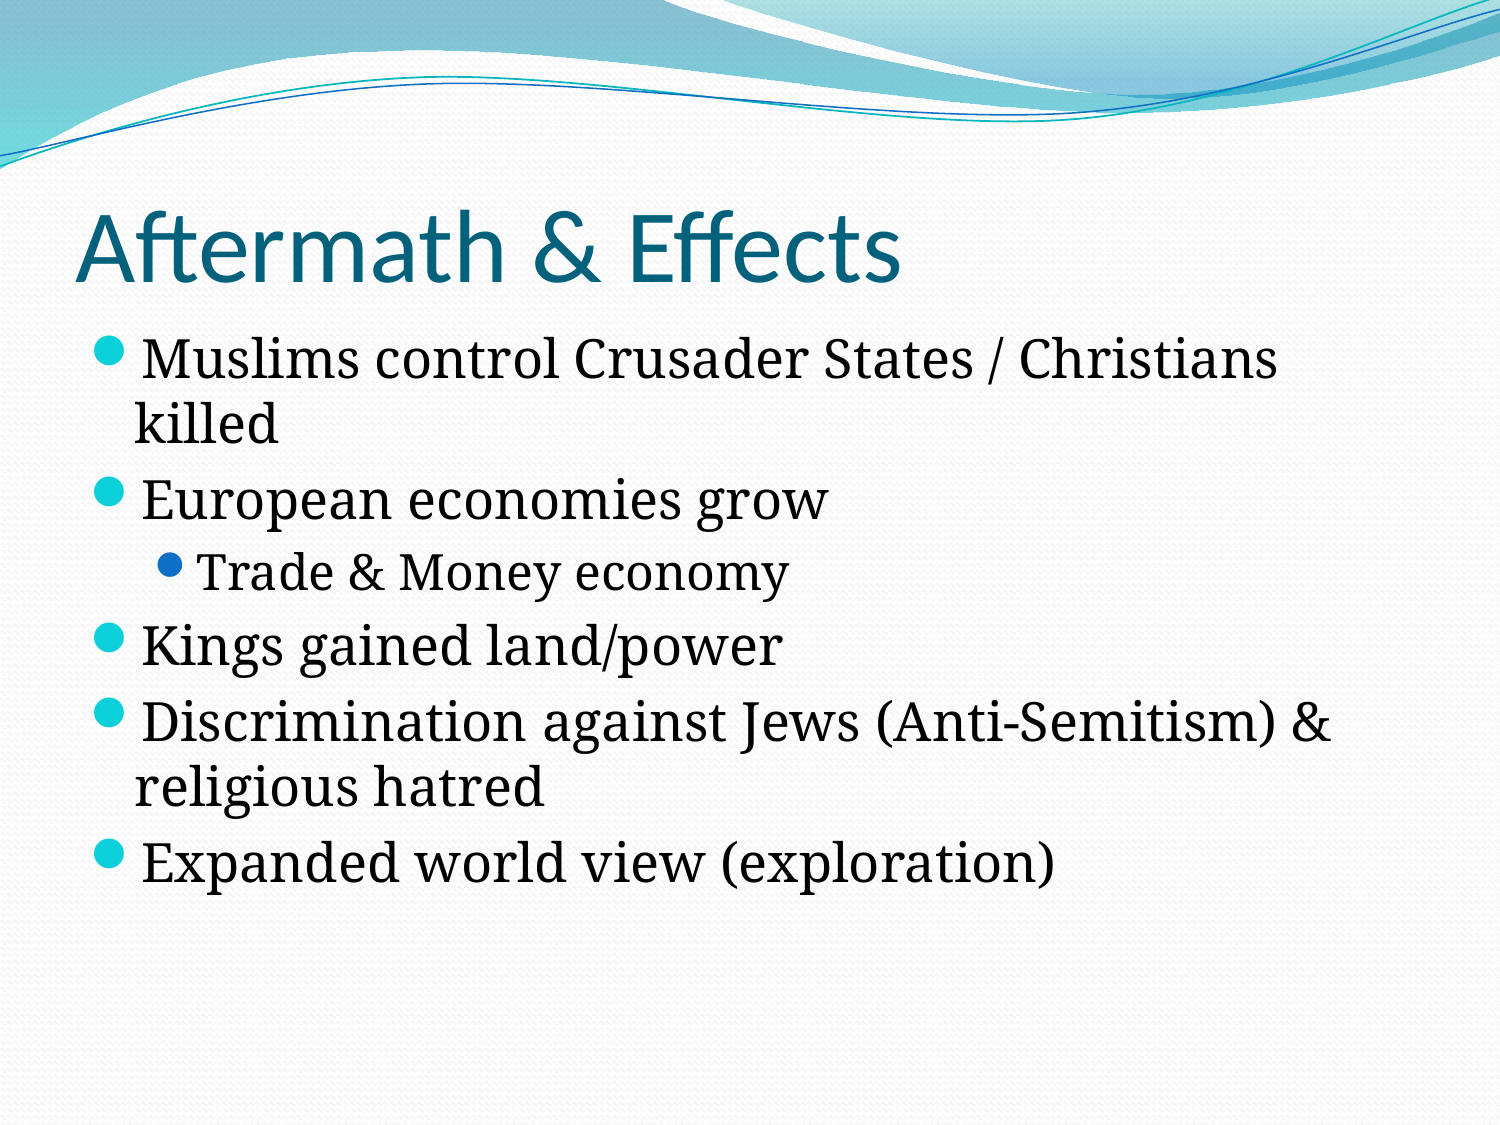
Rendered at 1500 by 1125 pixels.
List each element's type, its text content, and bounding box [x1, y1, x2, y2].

title Aftermath & Effects [75, 115, 1425, 303]
list Muslims control Crusader States / Christians killed European economies grow Trade & Money economy Kings gained land/power Discrimination against Jews (Anti-Semitism) & religious hatred Expanded world view (exploration) [75, 317, 1425, 1038]
